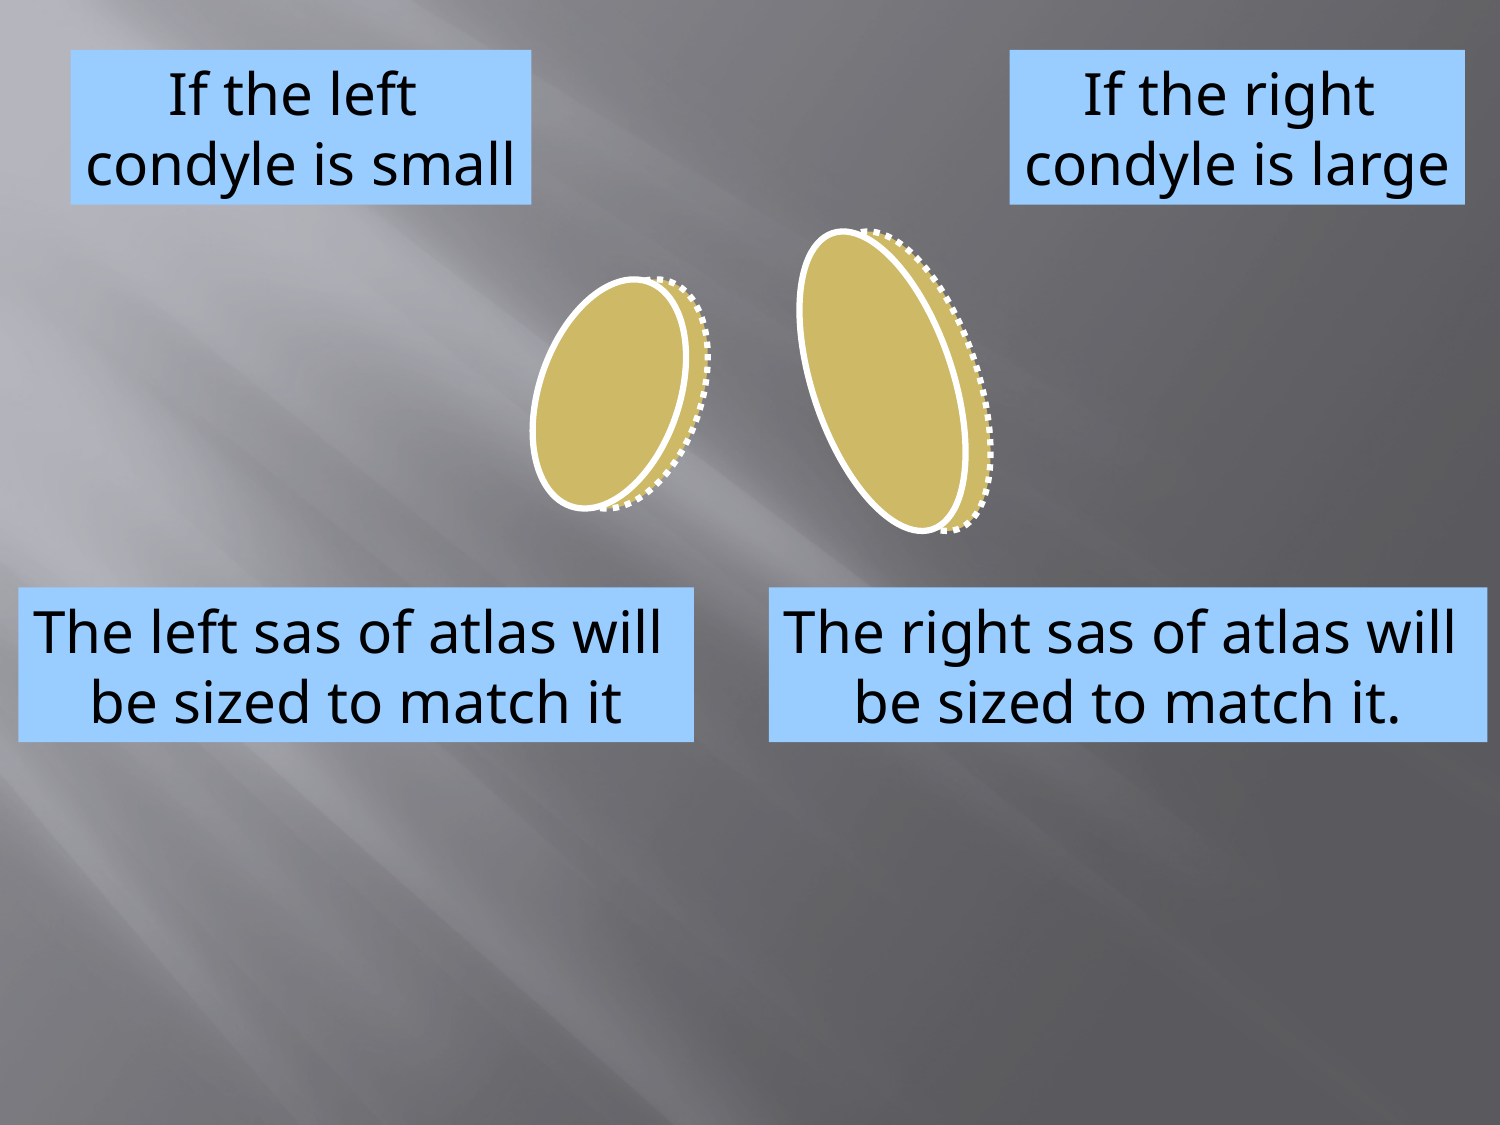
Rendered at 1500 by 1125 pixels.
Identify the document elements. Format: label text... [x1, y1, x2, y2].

text_box [597, 279, 708, 509]
text_box [532, 279, 687, 509]
text_box [857, 231, 991, 531]
text_box The left sas of atlas will be sized to match it [18, 587, 694, 743]
text_box The right sas of atlas will be sized to match it. [768, 587, 1488, 743]
text_box If the right condyle is large [1009, 49, 1465, 205]
text_box If the left condyle is small [70, 49, 532, 205]
text_box [799, 231, 966, 531]
